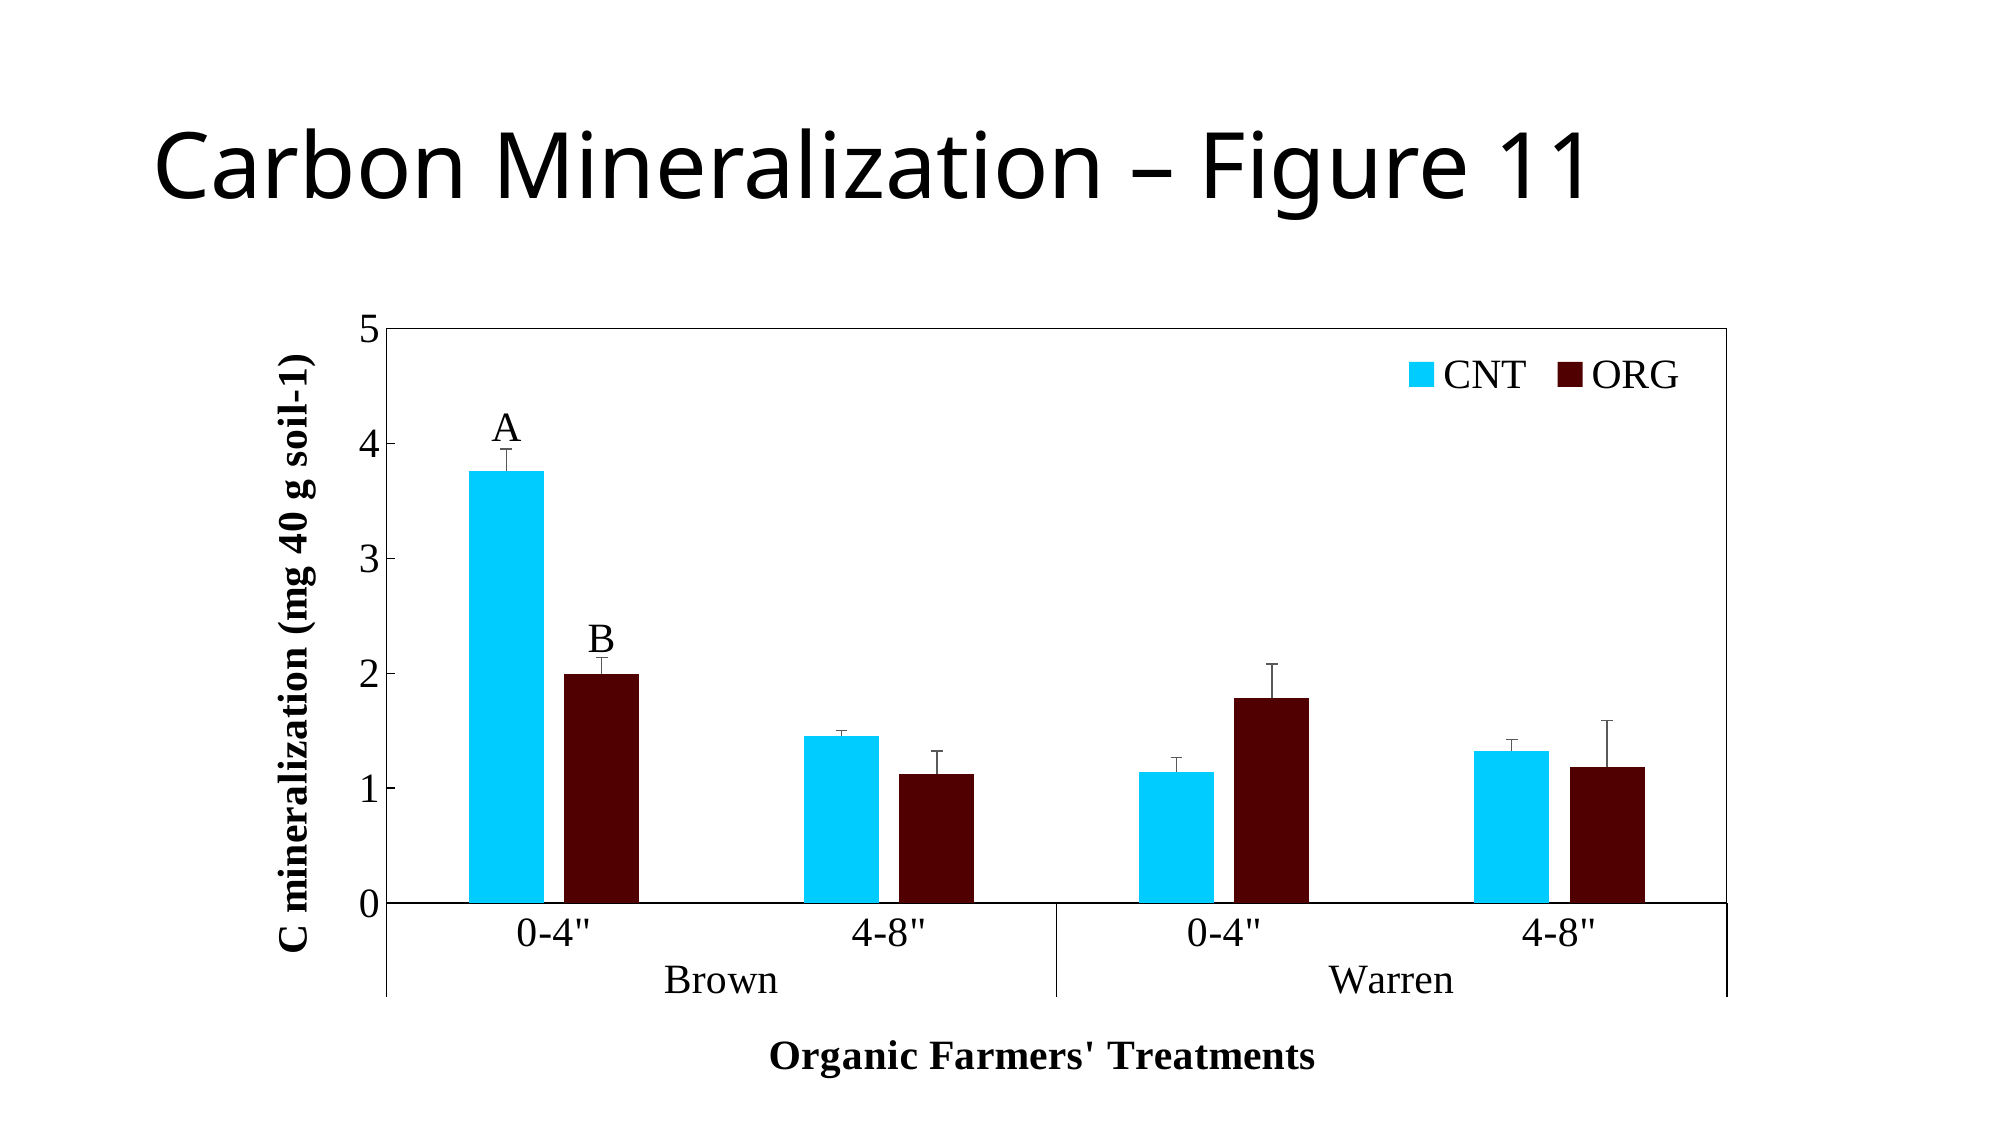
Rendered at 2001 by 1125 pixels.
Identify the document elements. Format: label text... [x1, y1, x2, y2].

title Carbon Mineralization – Figure 11 [137, 59, 1863, 278]
chart [249, 299, 1750, 1125]
